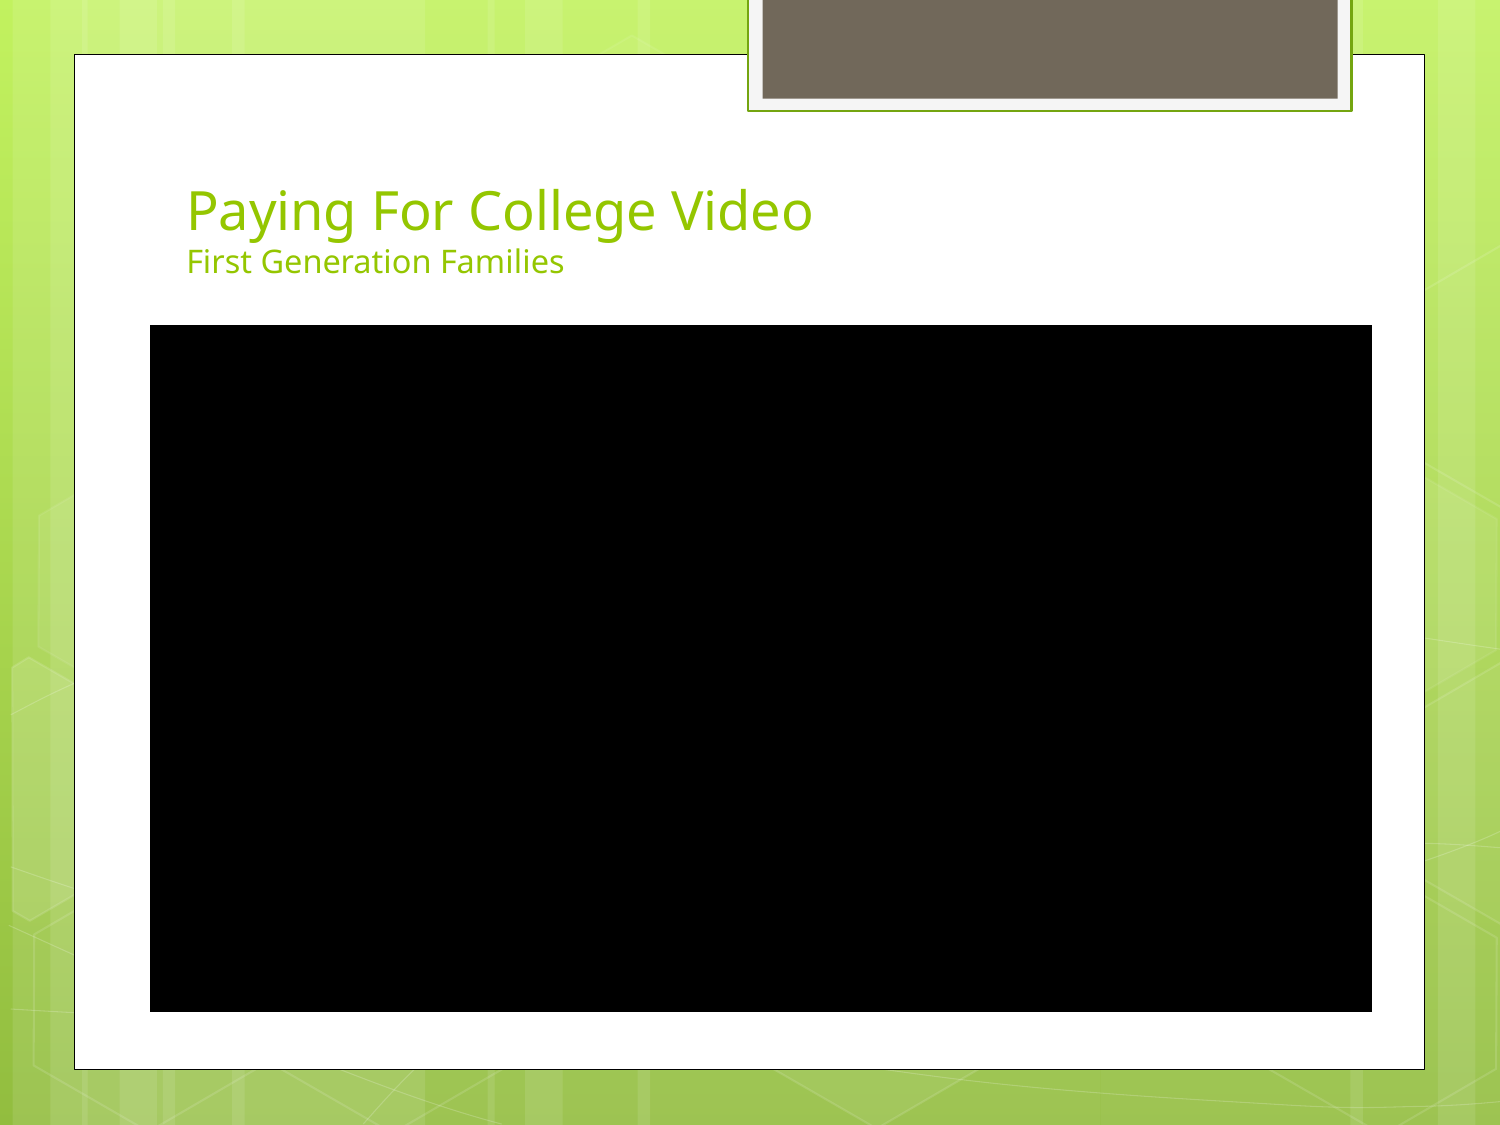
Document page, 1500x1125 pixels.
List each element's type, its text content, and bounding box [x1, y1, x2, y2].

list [149, 324, 1373, 1013]
title Paying For College Video First Generation Families [171, 168, 1324, 288]
